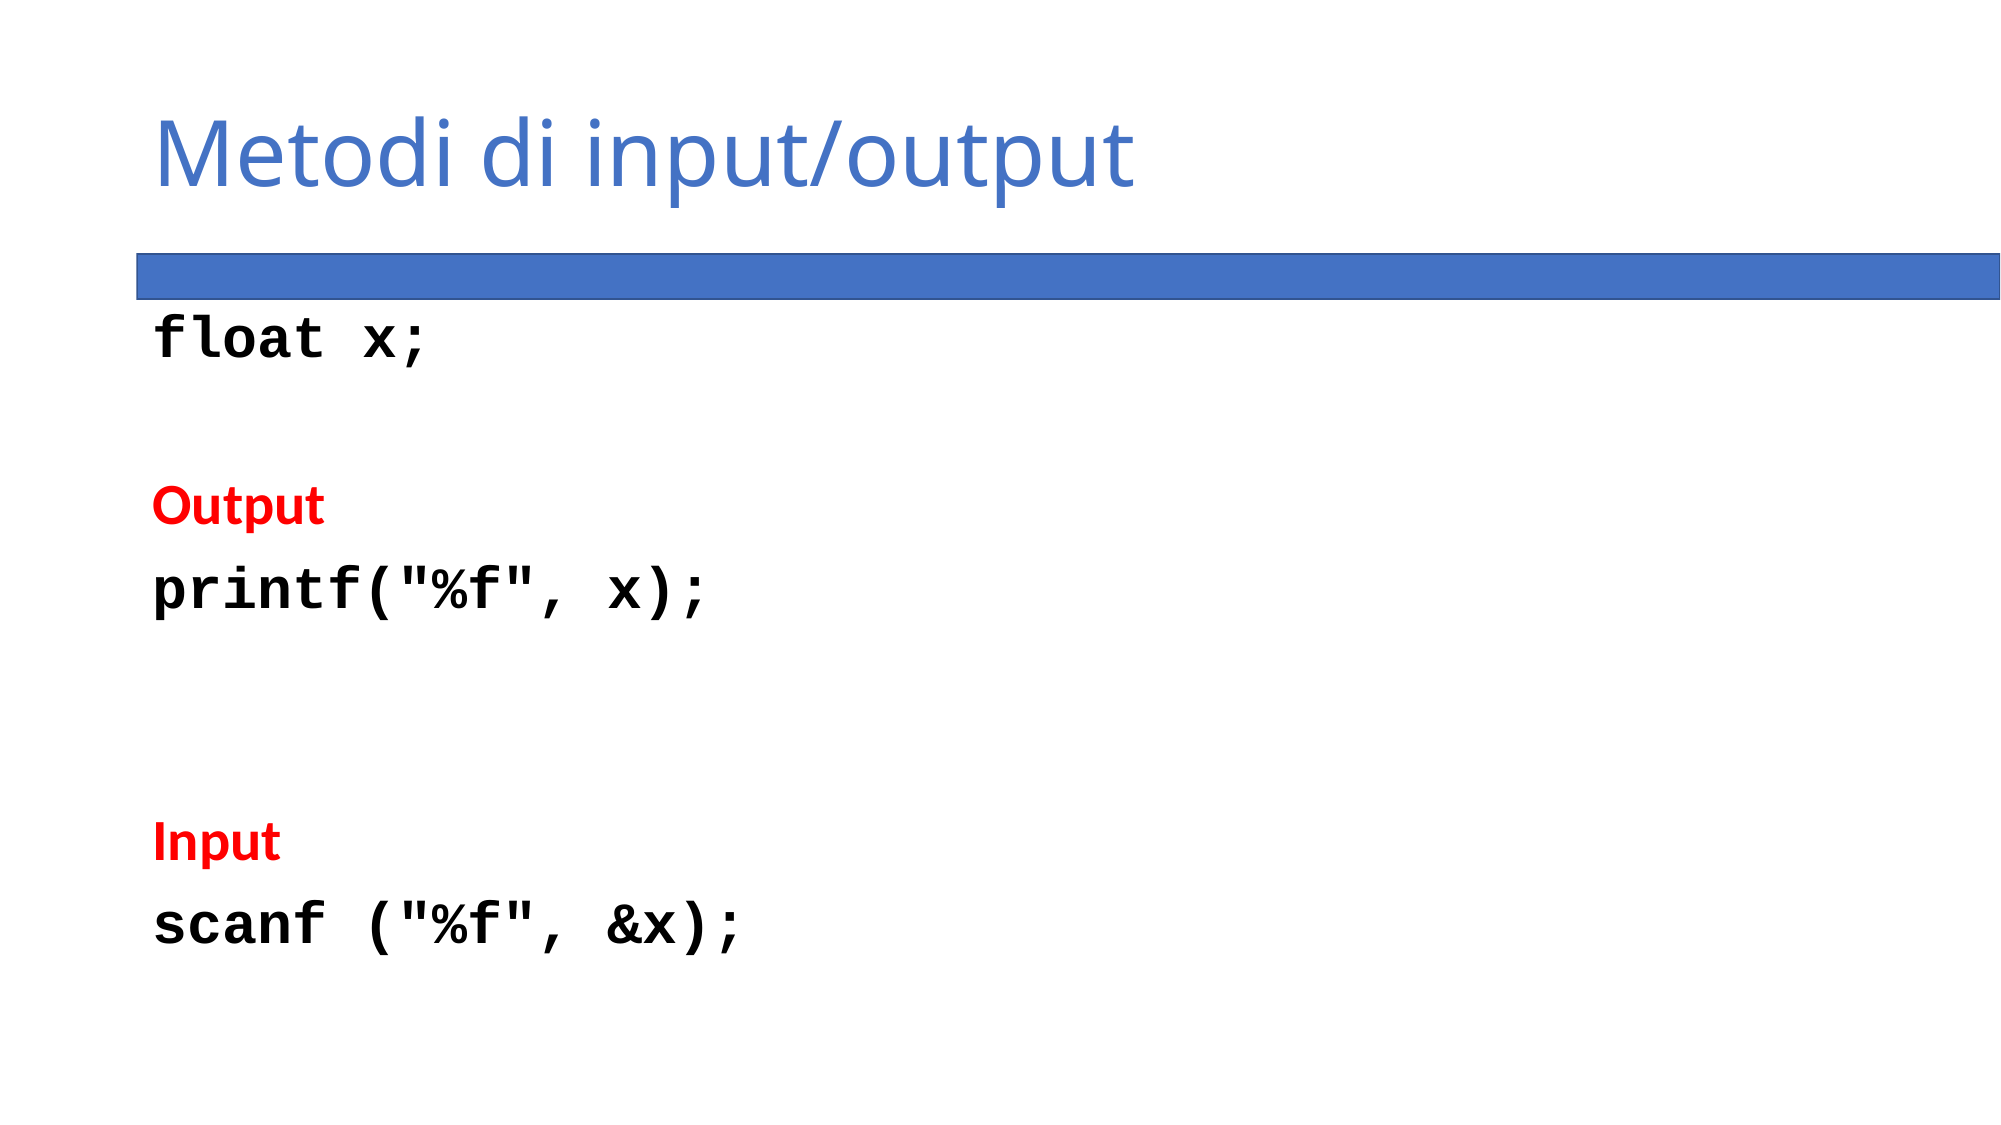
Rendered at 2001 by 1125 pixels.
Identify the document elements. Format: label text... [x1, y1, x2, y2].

title Metodi di input/output [137, 59, 1863, 255]
list float x; Output printf("%f", x); Input scanf ("%f", &x); [137, 299, 1863, 1014]
